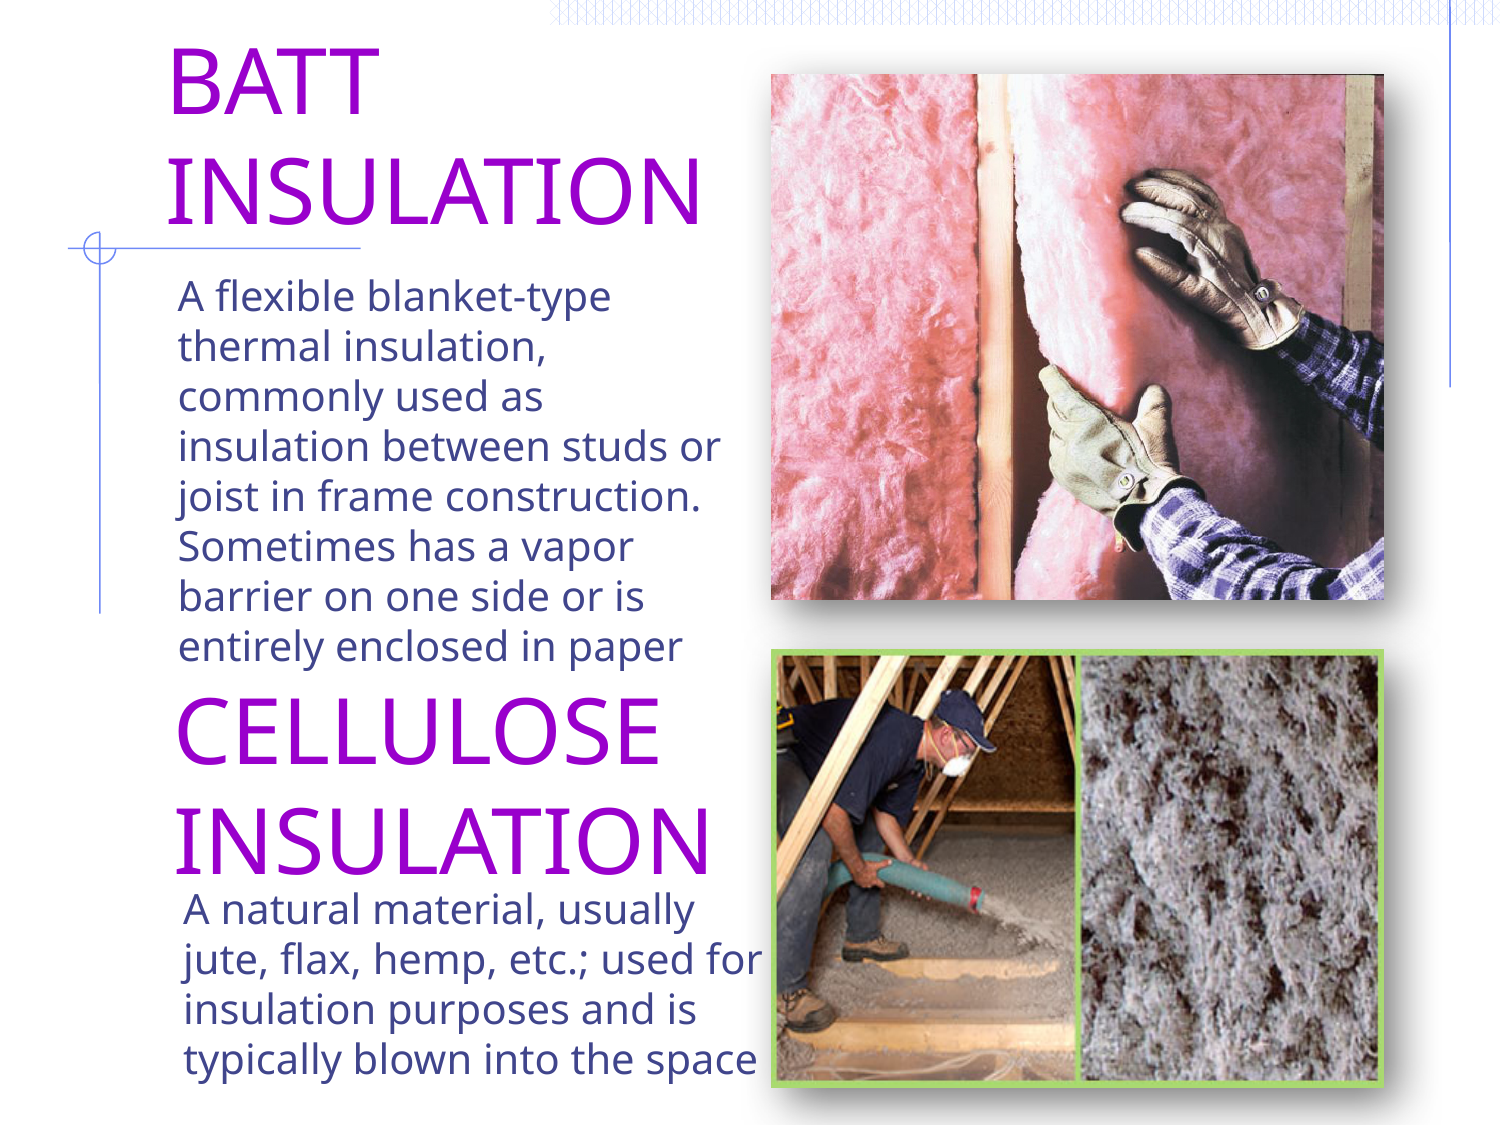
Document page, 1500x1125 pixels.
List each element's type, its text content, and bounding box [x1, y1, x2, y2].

picture [770, 649, 1384, 1088]
list CELLULOSE INSULATION [158, 750, 753, 900]
list A natural material, usually jute, flax, hemp, etc.; used for insulation purposes and is typically blown into the space [168, 875, 777, 1125]
list A flexible blanket-type thermal insulation, commonly used as insulation between studs or joist in frame construction. Sometimes has a vapor barrier on one side or is entirely enclosed in paper [162, 262, 738, 563]
picture [770, 74, 1384, 601]
list BATT INSULATION [150, 99, 738, 250]
